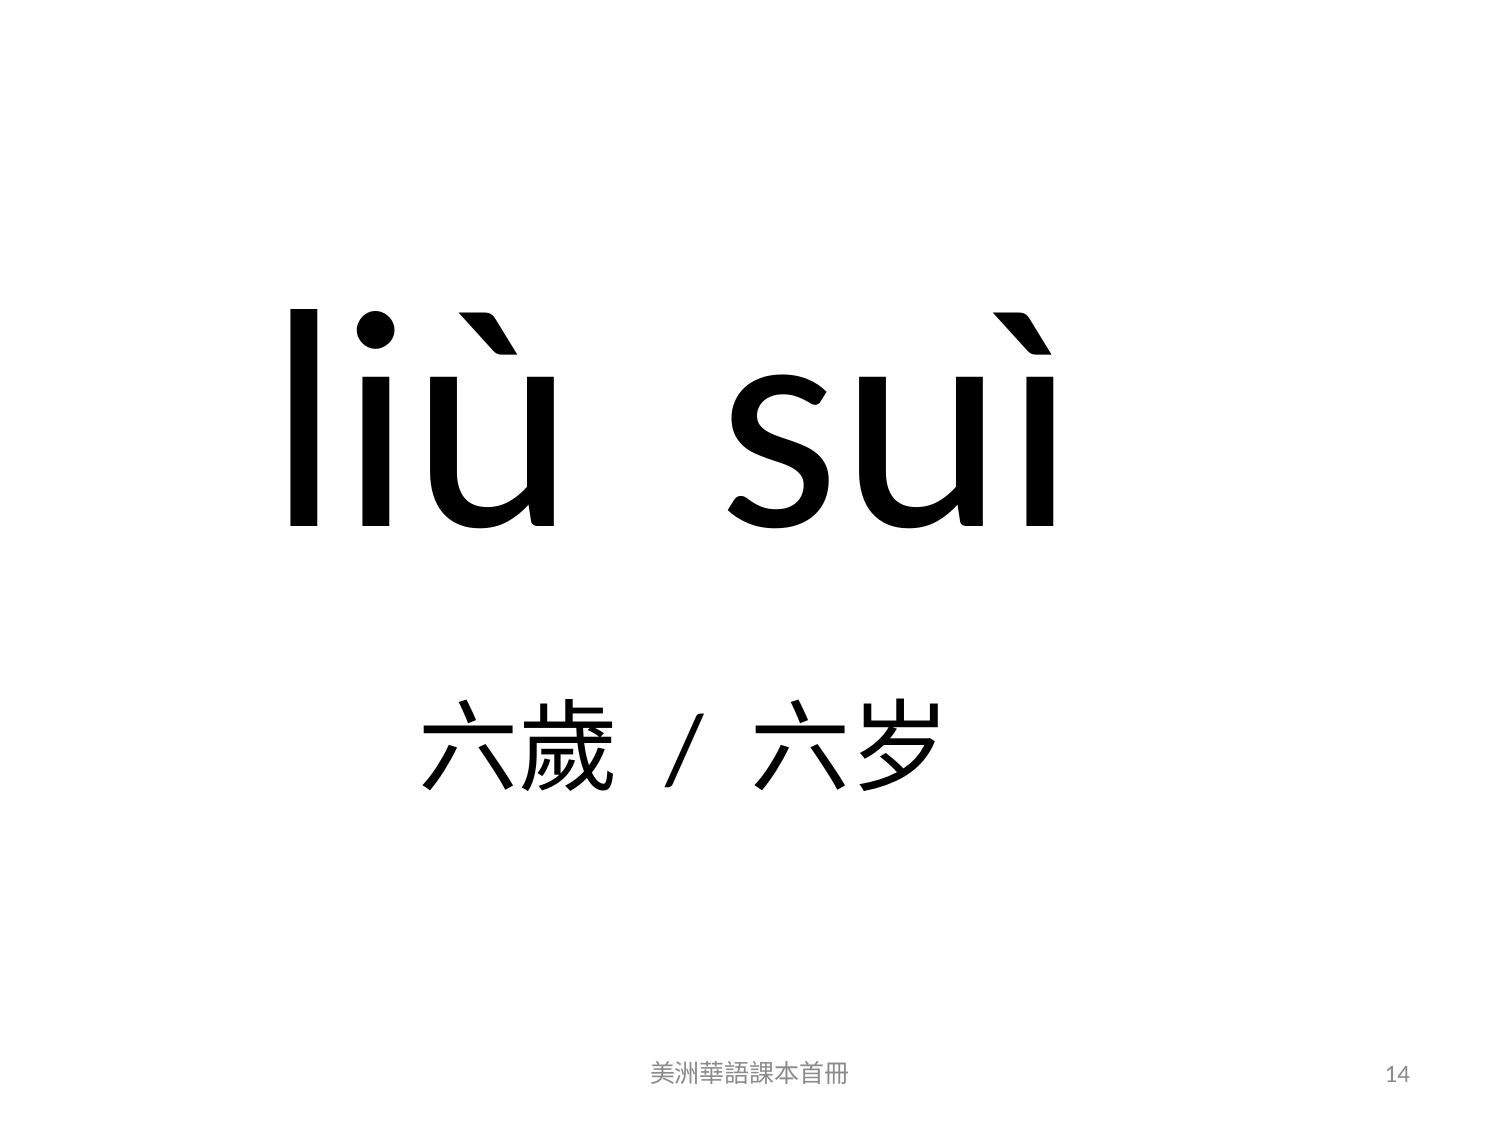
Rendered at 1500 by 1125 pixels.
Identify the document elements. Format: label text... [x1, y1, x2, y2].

text_box 六歲 / 六岁 [403, 676, 965, 811]
text_box liù suì [254, 206, 1233, 597]
footer 美洲華語課本首冊 [512, 1042, 988, 1103]
slide_number 14 [1074, 1042, 1425, 1103]
